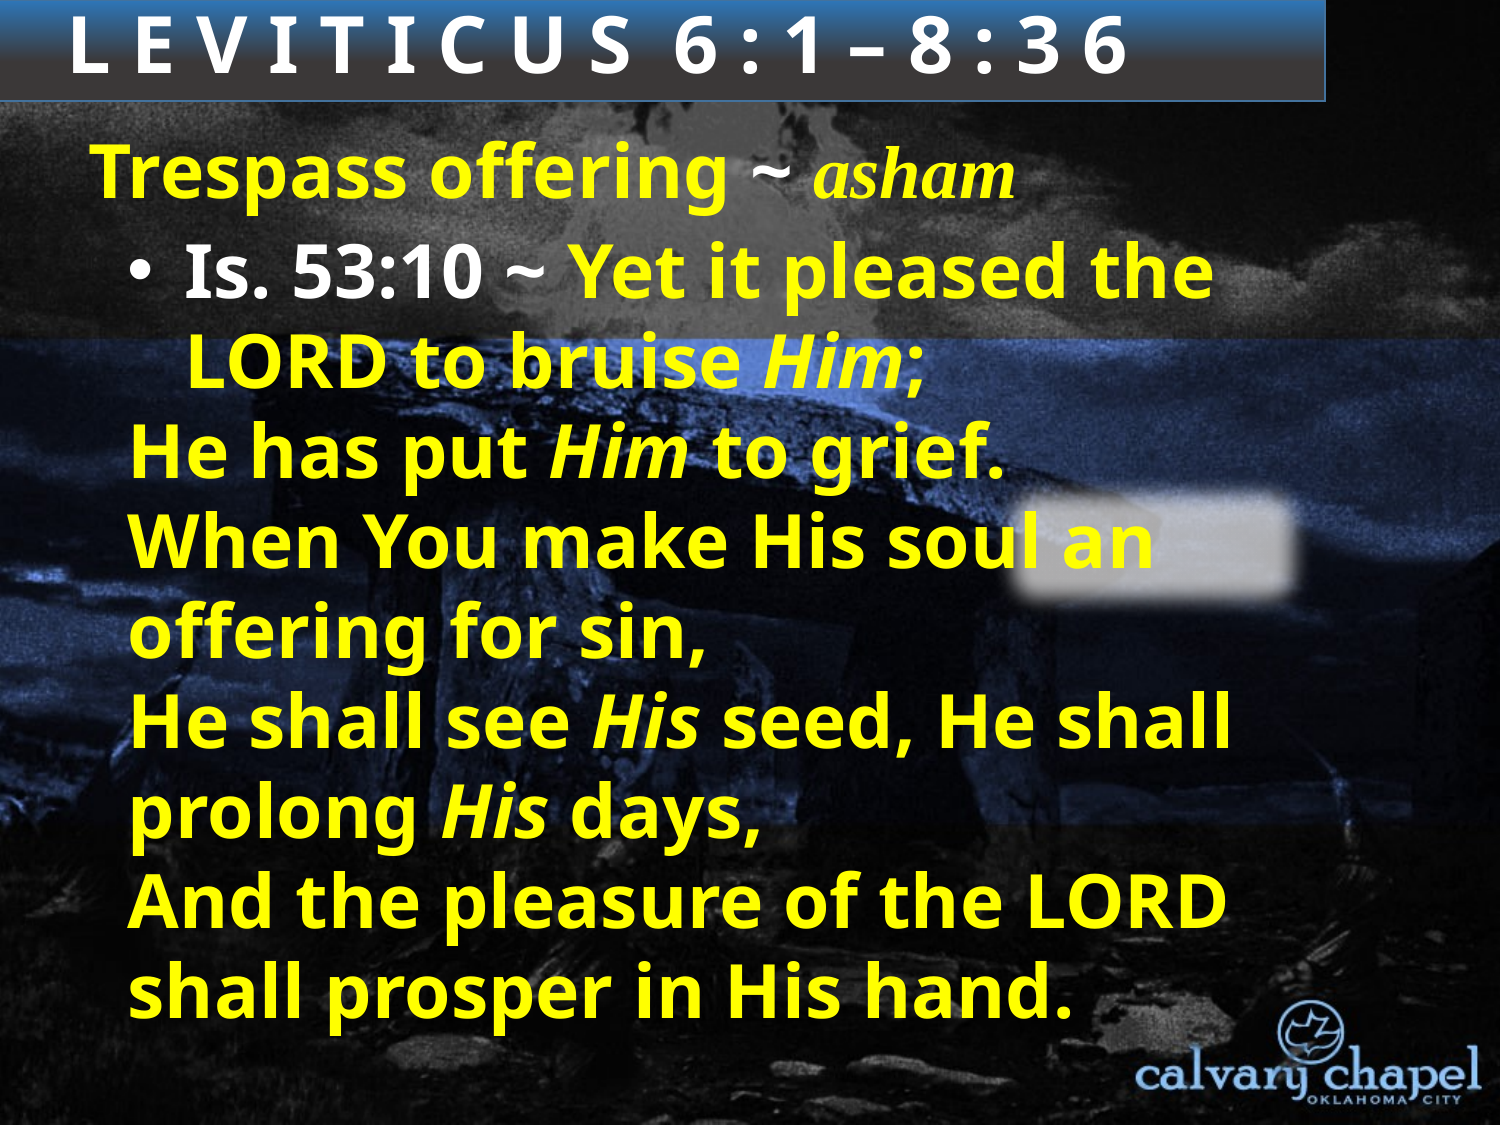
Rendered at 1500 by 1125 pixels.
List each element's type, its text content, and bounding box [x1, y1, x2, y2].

picture [0, 0, 1500, 1125]
text_box Trespass offering ~ asham [73, 115, 1427, 221]
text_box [0, 0, 1325, 101]
text_box Is. 53:10 ~ Yet it pleased the Lord to bruise Him; He has put Him to grief. When You make His soul an offering for sin, He shall see His seed, He shall prolong His days, And the pleasure of the Lord shall prosper in His hand. [112, 221, 1427, 1041]
